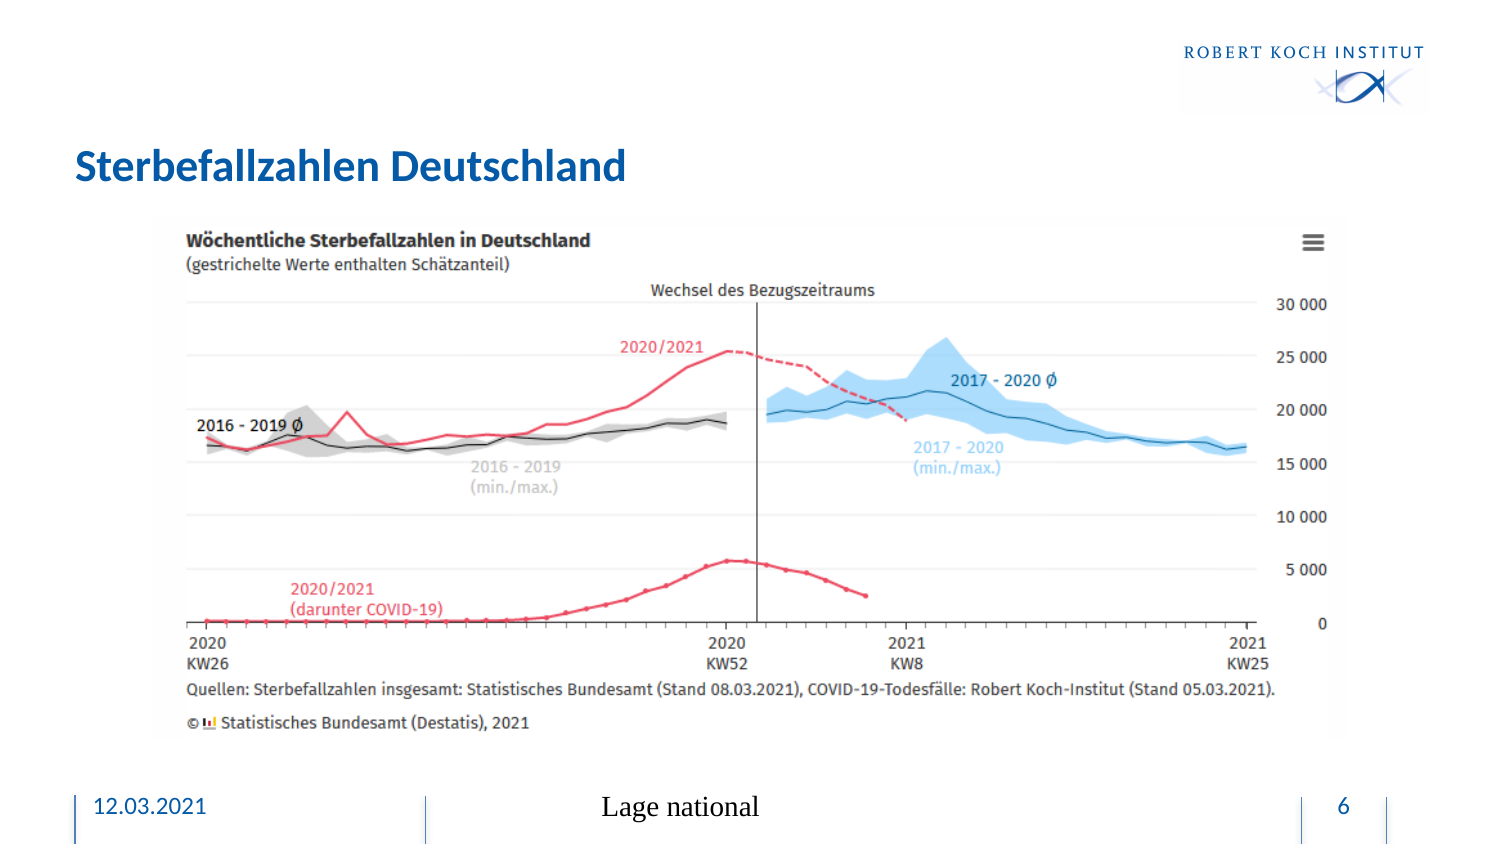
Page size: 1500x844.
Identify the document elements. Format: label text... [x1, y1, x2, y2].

picture [153, 215, 1347, 740]
footer Lage national [442, 782, 918, 827]
slide_number 6 [1302, 782, 1385, 827]
picture [1178, 40, 1430, 114]
title Sterbefallzahlen Deutschland [75, 104, 1385, 222]
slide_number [92, 782, 398, 827]
